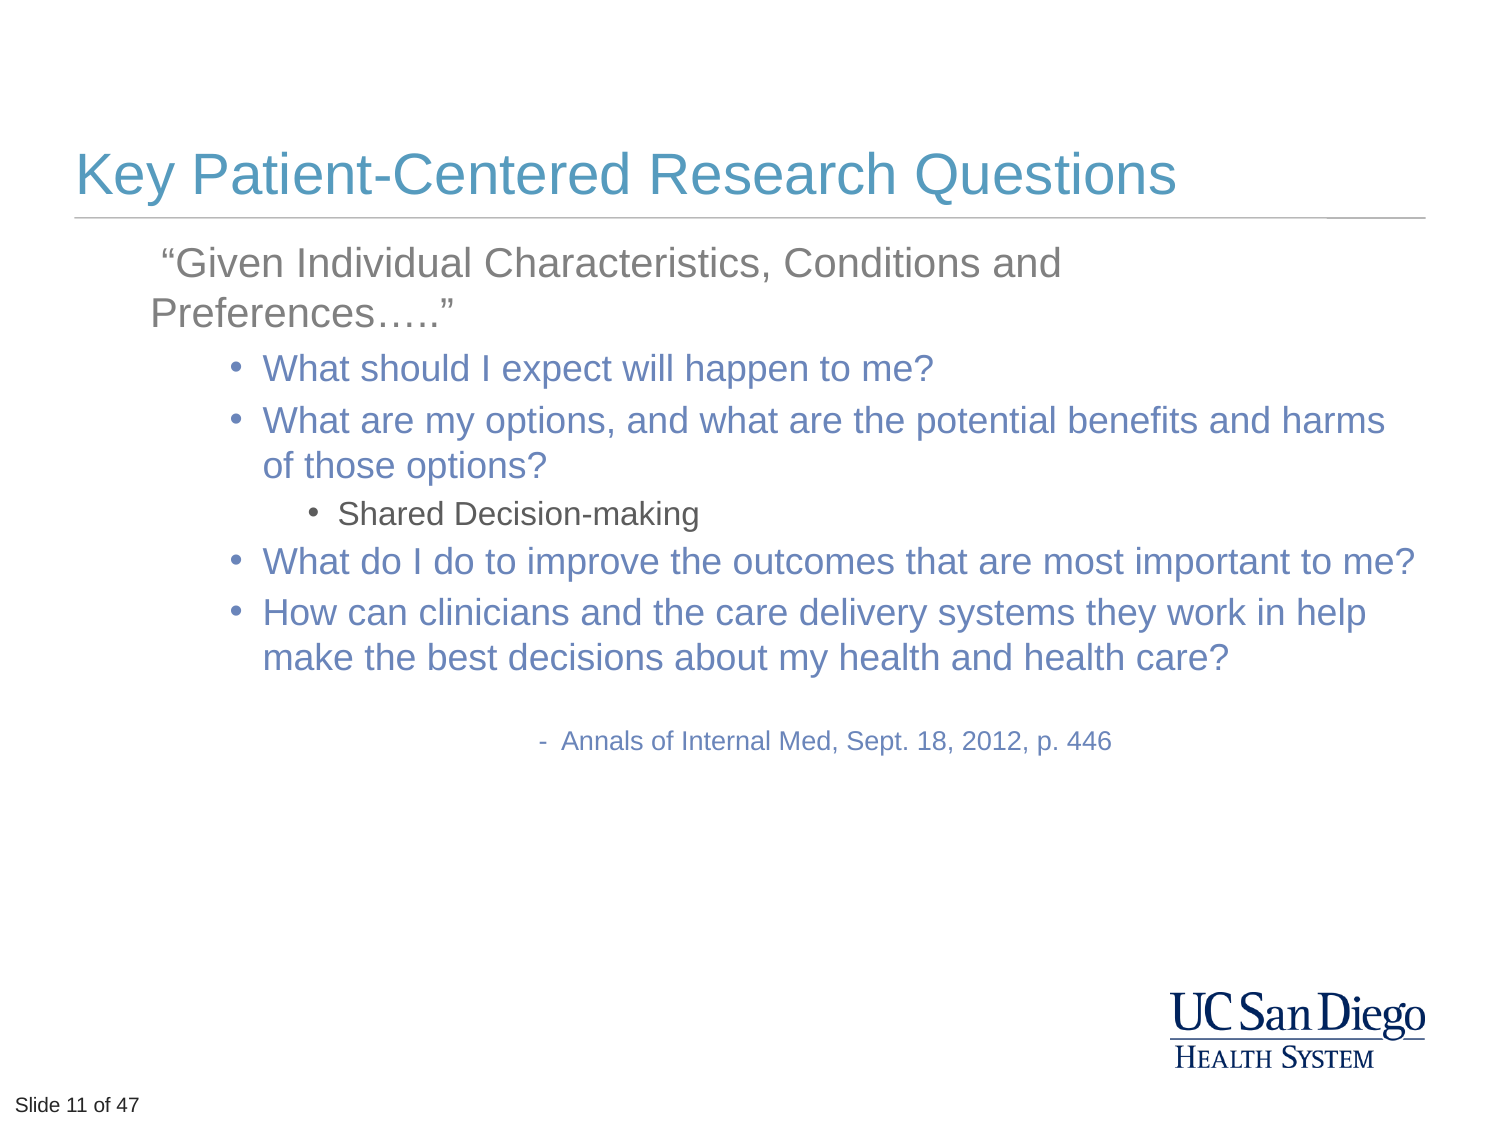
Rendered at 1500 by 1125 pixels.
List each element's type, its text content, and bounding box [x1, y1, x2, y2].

title Key Patient-Centered Research Questions [75, 48, 1426, 206]
text_box Slide 11 of 47 [0, 1084, 238, 1125]
picture [1170, 992, 1425, 1068]
list “Given Individual Characteristics, Conditions and Preferences…..” What should I expect will happen to me? What are my options, and what are the potential benefits and harms of those options? Shared Decision-making What do I do to improve the outcomes that are most important to me? How can clinicians and the care delivery systems they work in help make the best decisions about my health and health care? - Annals of Internal Med, Sept. 18, 2012, p. 446 [75, 235, 1425, 917]
